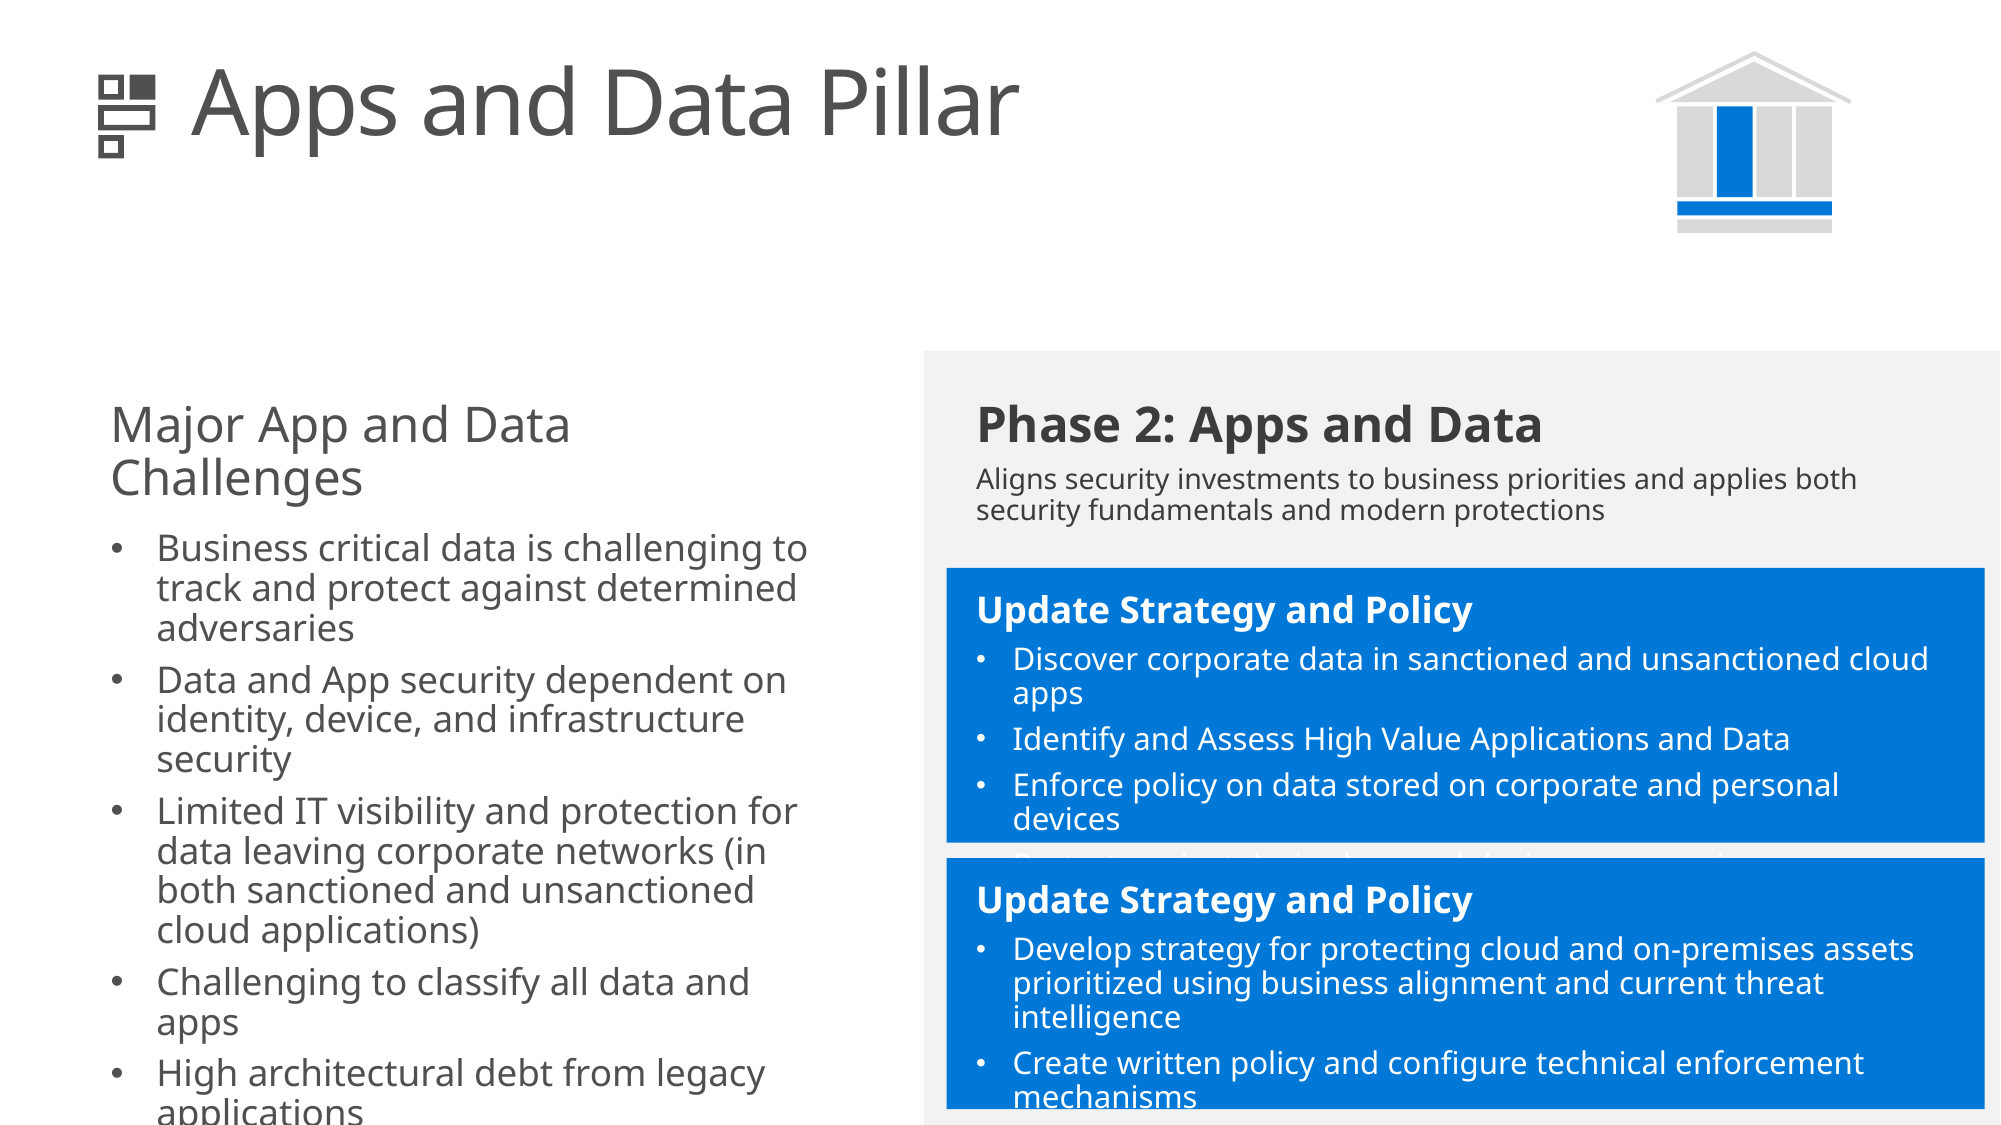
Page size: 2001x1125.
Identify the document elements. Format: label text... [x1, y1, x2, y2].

text_box [1795, 106, 1833, 198]
text_box [1676, 106, 1714, 198]
text_box Major App and Data Challenges Business critical data is challenging to track and protect against determined adversaries Data and App security dependent on identity, device, and infrastructure security Limited IT visibility and protection for data leaving corporate networks (in both sanctioned and unsanctioned cloud applications) Challenging to classify all data and apps High architectural debt from legacy applications Challenging regulatory mandates [81, 376, 858, 1125]
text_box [1656, 53, 1752, 102]
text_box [1752, 52, 1851, 103]
text_box [923, 350, 2000, 1125]
text_box Apps and Data Pillar [176, 48, 1387, 169]
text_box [97, 74, 156, 159]
text_box Phase 2: Apps and Data Aligns security investments to business priorities and applies both security fundamentals and modern protections [946, 367, 1985, 560]
text_box Update Strategy and Policy Discover corporate data in sanctioned and unsanctioned cloud apps Identify and Assess High Value Applications and Data Enforce policy on data stored on corporate and personal devices Protect against device loss and device compromise [946, 567, 1985, 843]
text_box [1677, 219, 1833, 234]
text_box [1756, 106, 1793, 198]
text_box [1716, 106, 1753, 198]
text_box [1677, 201, 1833, 216]
text_box Update Strategy and Policy Develop strategy for protecting cloud and on-premises assets prioritized using business alignment and current threat intelligence Create written policy and configure technical enforcement mechanisms [946, 858, 1985, 1110]
